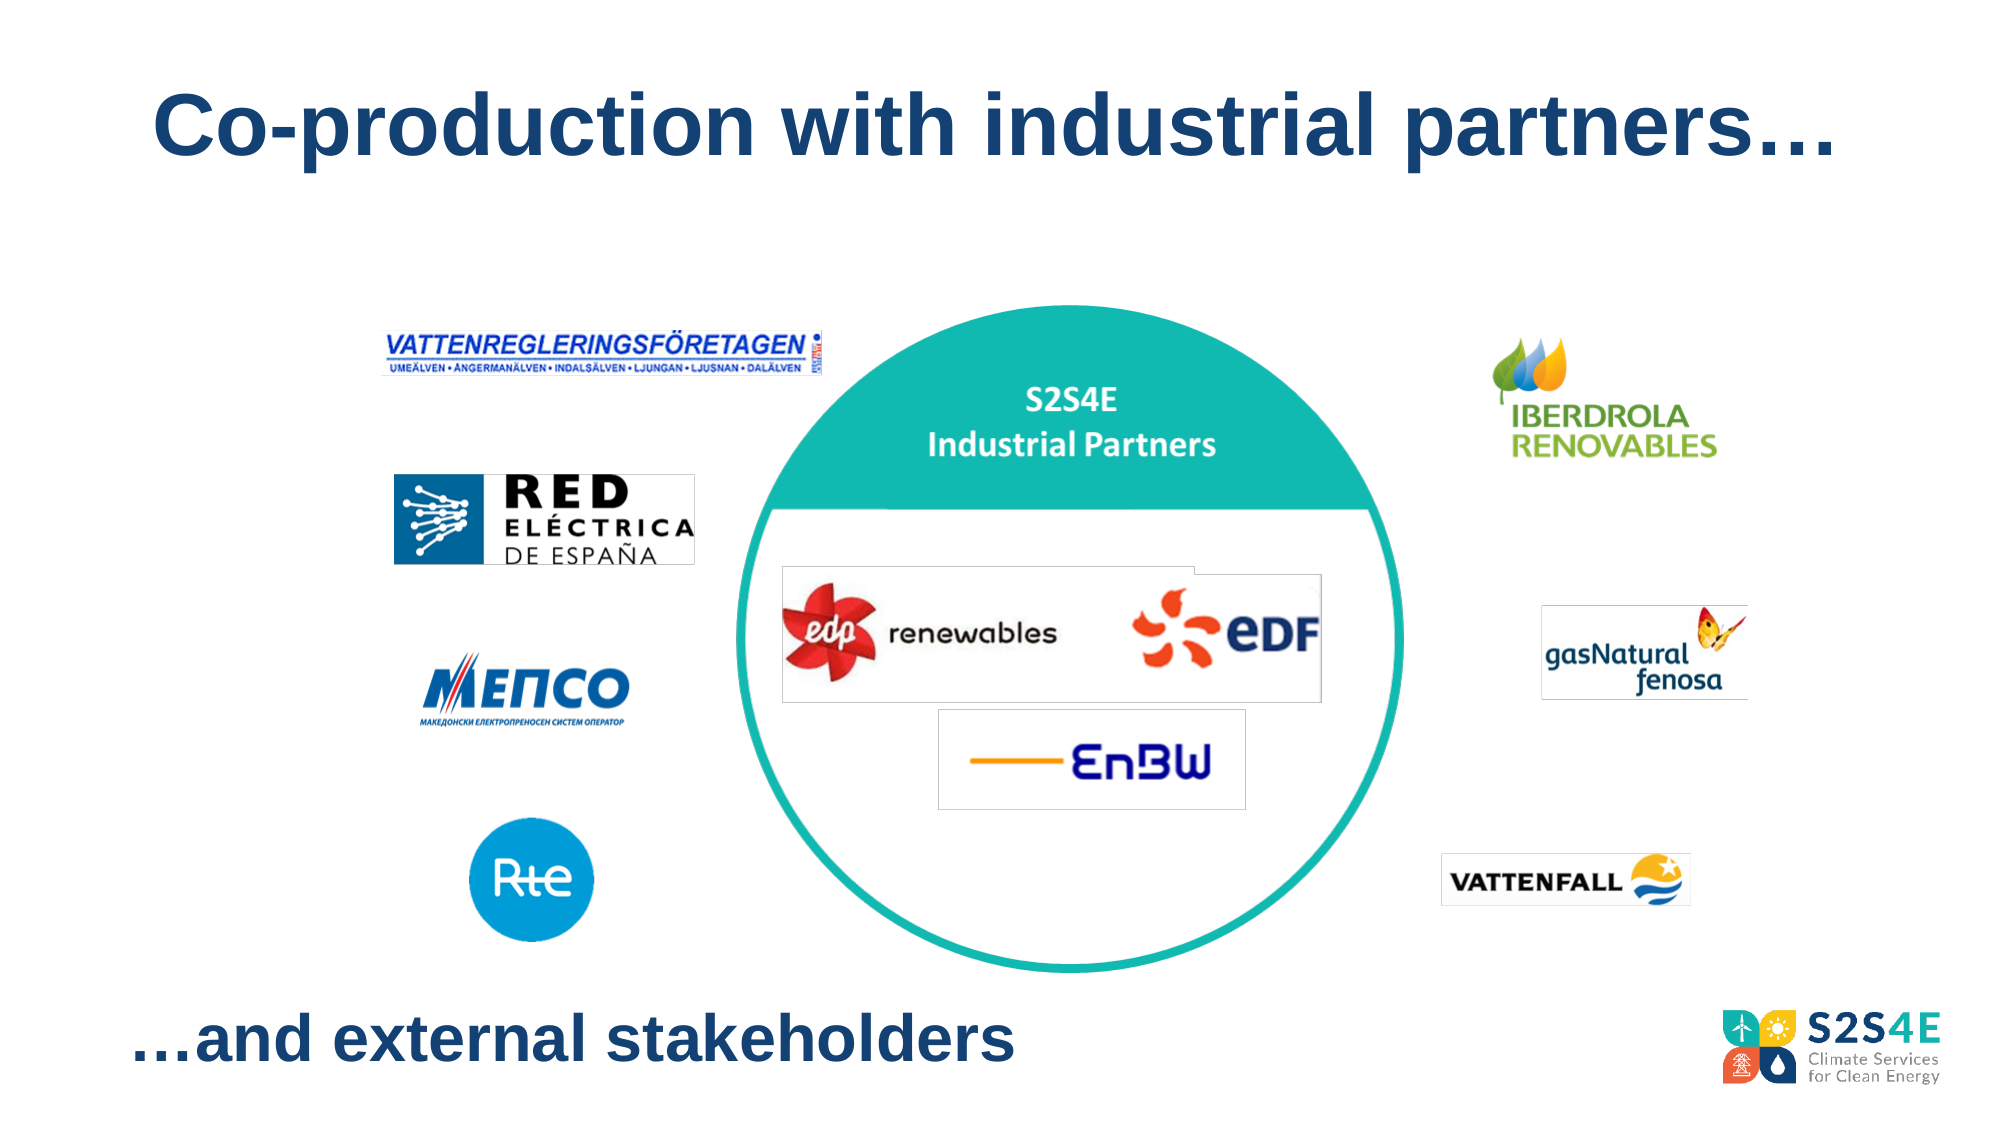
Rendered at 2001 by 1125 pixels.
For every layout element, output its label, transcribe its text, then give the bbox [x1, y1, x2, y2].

title Co-production with industrial partners… [137, 59, 1863, 195]
picture [381, 305, 1748, 973]
picture [1839, 1006, 1944, 1086]
text_box …and external stakeholders [113, 972, 1839, 1108]
